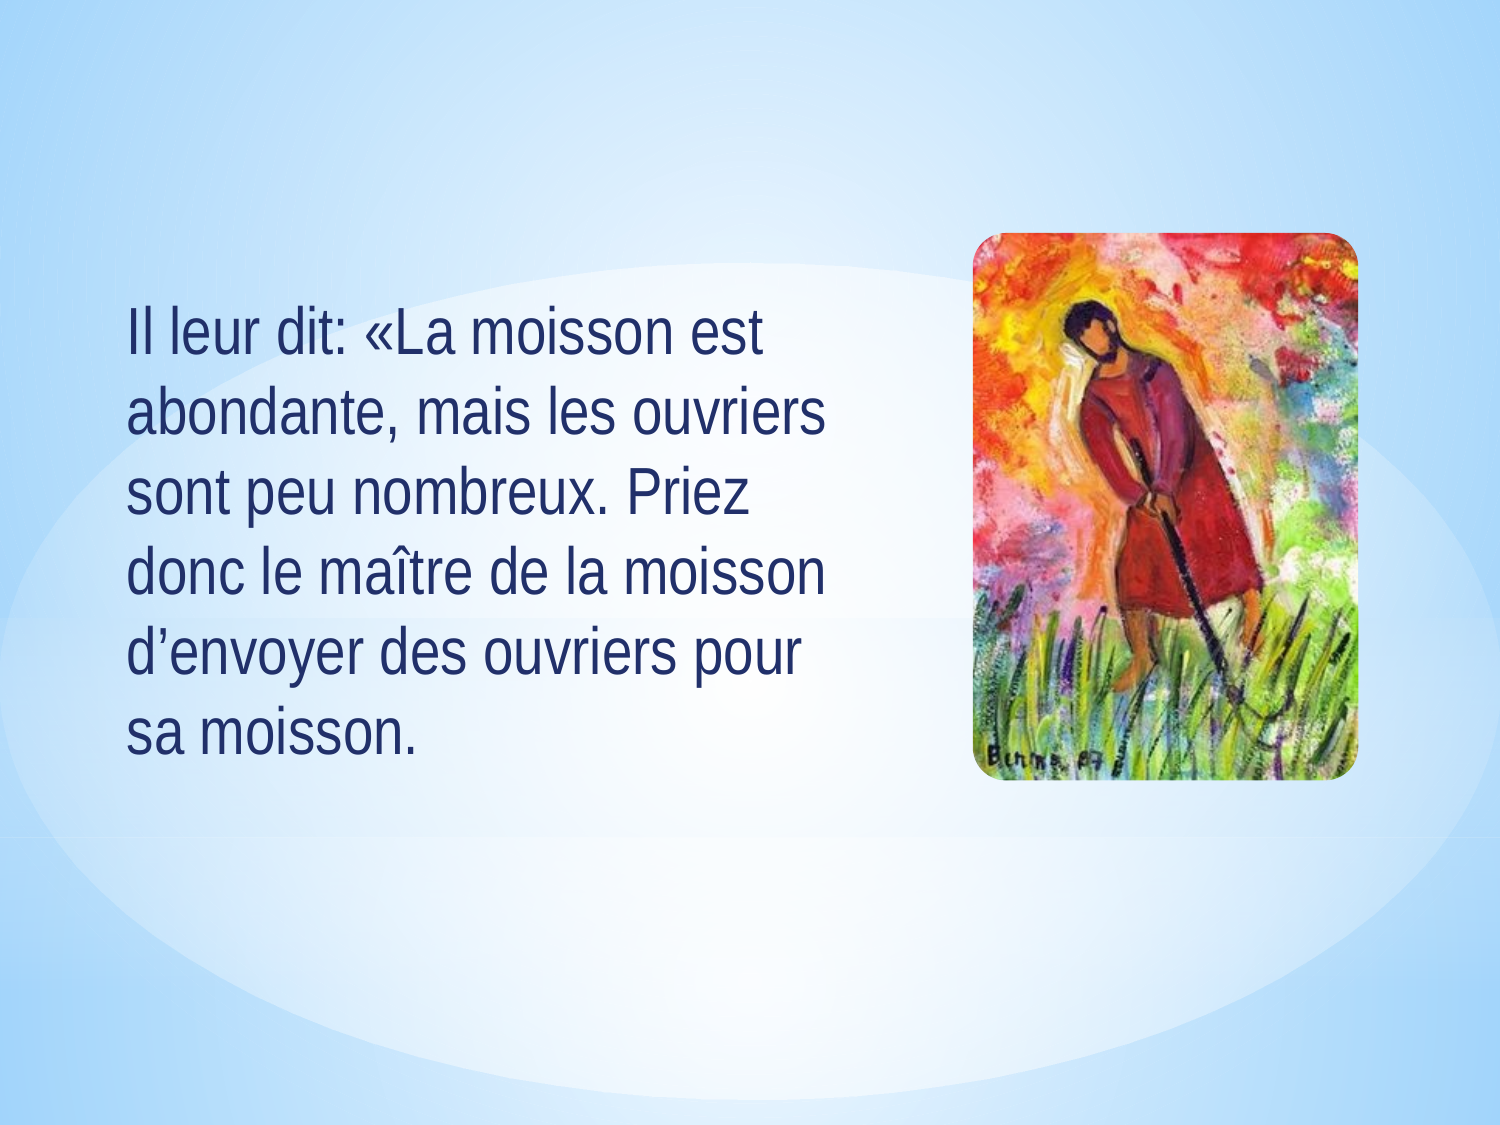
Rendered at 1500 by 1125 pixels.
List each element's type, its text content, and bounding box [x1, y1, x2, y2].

text_box Il leur dit: «La moisson est abondante, mais les ouvriers sont peu nombreux. Priez donc le maître de la moisson d’envoyer des ouvriers pour sa moisson. [112, 280, 880, 776]
picture [972, 232, 1359, 781]
